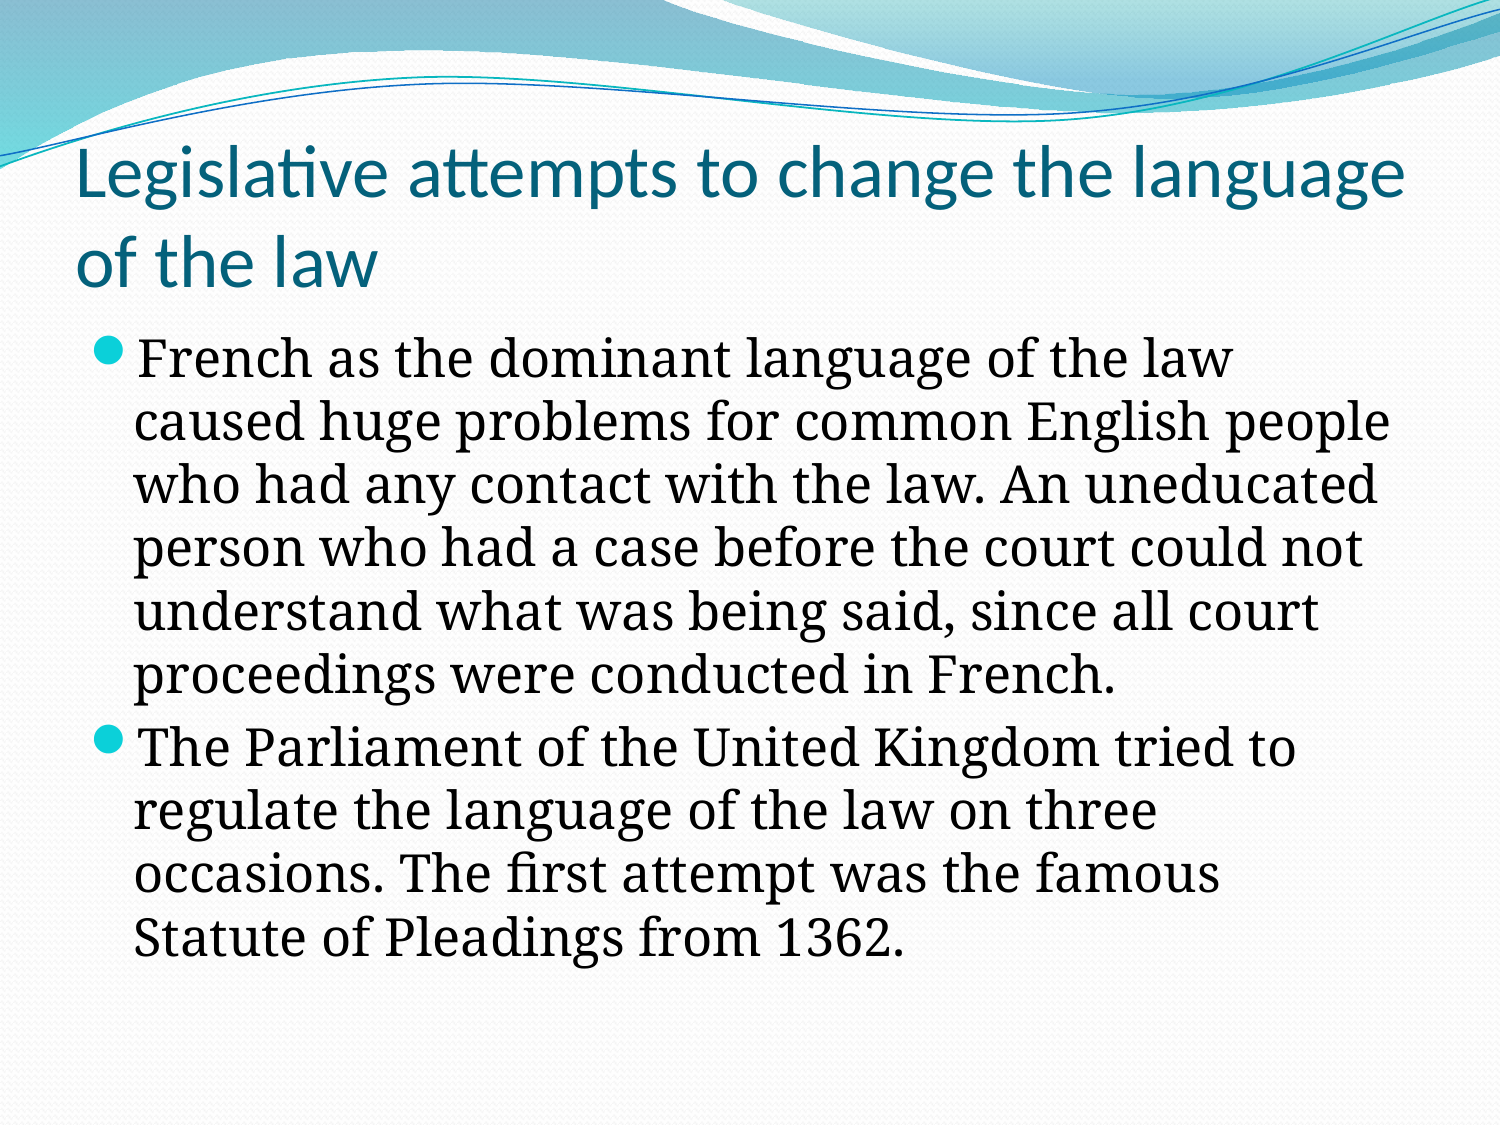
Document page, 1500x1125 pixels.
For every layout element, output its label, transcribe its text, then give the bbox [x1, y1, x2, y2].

title Legislative attempts to change the language of the law [75, 115, 1425, 303]
list French as the dominant language of the law caused huge problems for common English people who had any contact with the law. An uneducated person who had a case before the court could not understand what was being said, since all court proceedings were conducted in French. The Parliament of the United Kingdom tried to regulate the language of the law on three occasions. The first attempt was the famous Statute of Pleadings from 1362. [75, 317, 1425, 1038]
